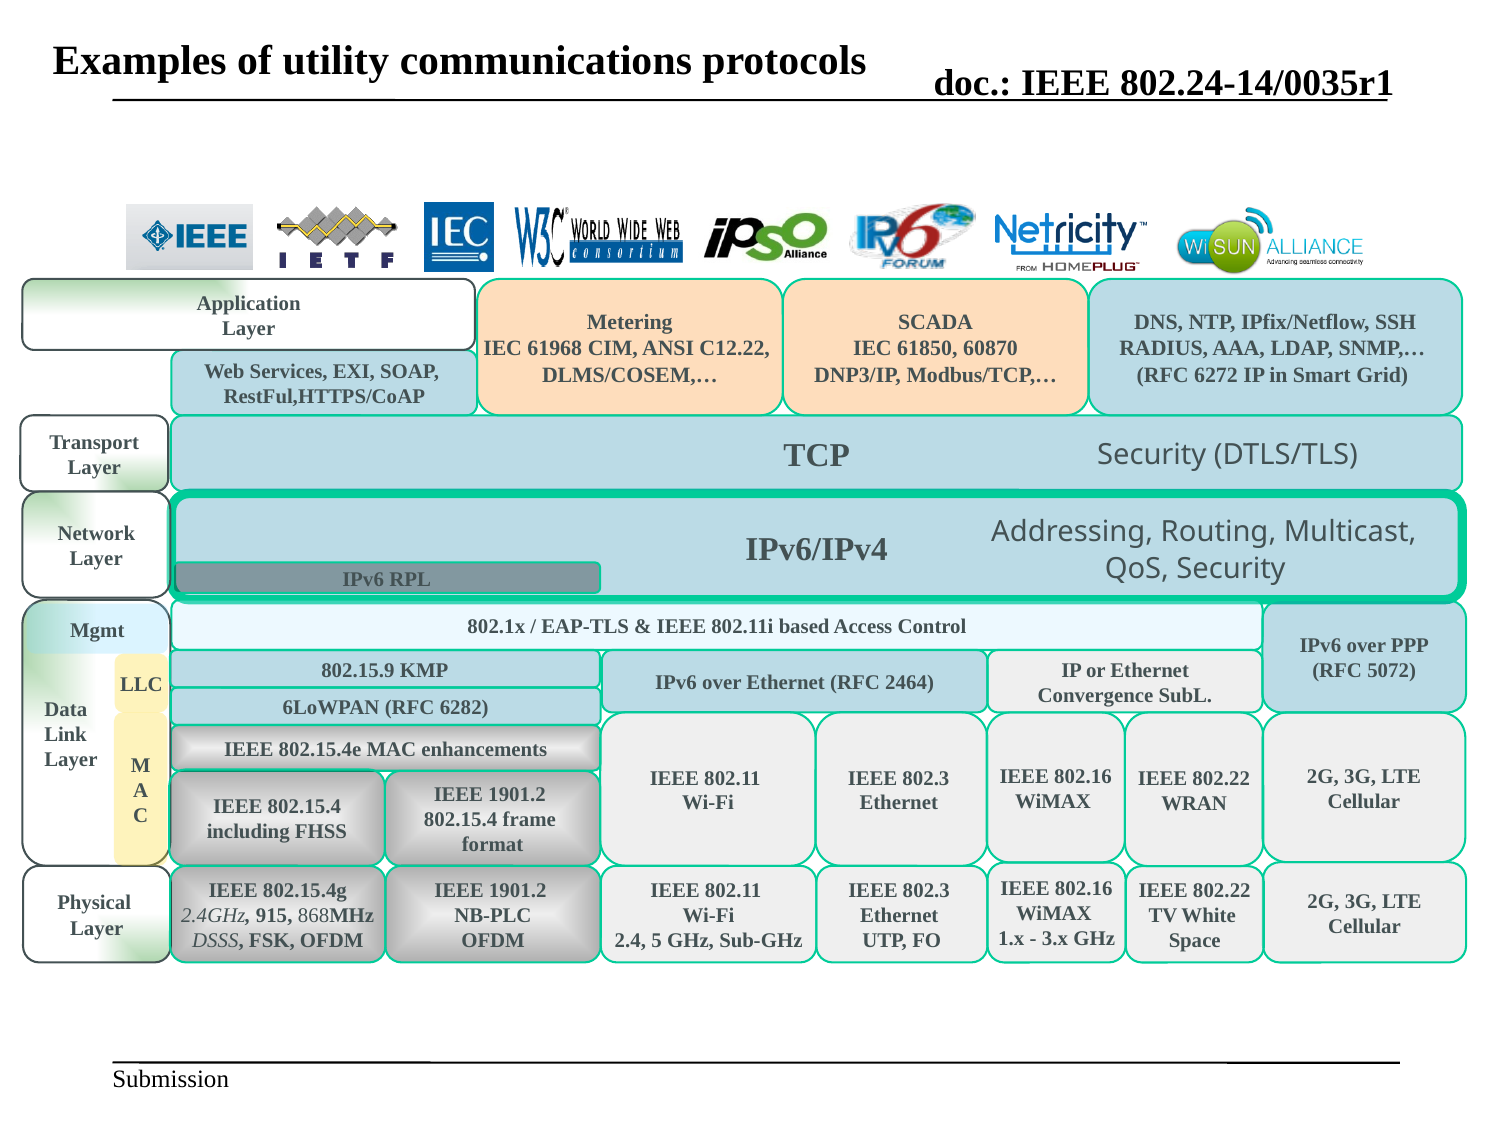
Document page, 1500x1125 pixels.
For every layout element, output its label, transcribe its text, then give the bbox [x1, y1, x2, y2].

text_box IEEE 802.15.4g 2.4GHz, 915, 868MHz DSSS, FSK, OFDM [170, 866, 385, 963]
text_box IEEE 802.22 TV White Space [1125, 866, 1264, 963]
text_box 802.1x / EAP-TLS & IEEE 802.11i based Access Control [171, 599, 1263, 651]
text_box IEEE 802.15.4e MAC enhancements [171, 725, 601, 771]
picture [424, 201, 494, 272]
text_box Data Link Layer [22, 611, 119, 866]
picture [269, 204, 403, 270]
text_box DNS, NTP, IPfix/Netflow, SSH RADIUS, AAA, LDAP, SNMP,… (RFC 6272 IP in Smart Grid) [1089, 278, 1463, 416]
text_box Data Link Layer [163, 614, 171, 664]
picture [1175, 207, 1392, 276]
picture [126, 203, 254, 270]
text_box IEEE 802.11 Wi-Fi 2.4, 5 GHz, Sub-GHz [600, 865, 816, 963]
text_box IEEE 802.3 Ethernet [815, 713, 987, 866]
text_box IEEE 802.22 WRAN [1124, 712, 1264, 867]
text_box IEEE 1901.2 802.15.4 frame format [384, 770, 601, 866]
text_box Application Layer [22, 278, 475, 350]
picture [848, 203, 978, 271]
text_box IEEE 802.3 Ethernet UTP, FO [816, 865, 987, 963]
text_box TCP [170, 415, 1463, 492]
text_box Network Layer [22, 492, 171, 598]
picture [512, 207, 685, 267]
text_box IEEE 802.16 WiMAX 1.x - 3.x GHz [987, 862, 1126, 963]
text_box Mgmt [26, 603, 168, 654]
picture [994, 213, 1147, 271]
text_box Metering IEC 61968 CIM, ANSI C12.22, DLMS/COSEM,… [477, 278, 783, 416]
picture [697, 207, 833, 267]
text_box IEEE 802.16 WiMAX [986, 713, 1125, 863]
text_box IP or Ethernet Convergence SubL. [987, 649, 1263, 713]
title Examples of utility communications protocols [37, 27, 1313, 88]
text_box Security (DTLS/TLS) [1070, 427, 1392, 478]
text_box Addressing, Routing, Multicast, QoS, Security [960, 496, 1438, 592]
text_box M A C [113, 712, 168, 866]
text_box SCADA IEC 61850, 60870 DNP3/IP, Modbus/TCP,… [782, 278, 1089, 416]
text_box Transport Layer [20, 415, 169, 492]
text_box IPv6 over Ethernet (RFC 2464) [601, 649, 987, 713]
text_box 6LoWPAN (RFC 6282) [170, 687, 601, 726]
text_box IEEE 802.15.4 including FHSS [169, 769, 385, 866]
text_box Physical Layer [23, 865, 170, 963]
text_box Web Services, EXI, SOAP, RestFul,HTTPS/CoAP [171, 350, 478, 416]
text_box 802.15.9 KMP [169, 649, 600, 688]
text_box IPv6 over PPP (RFC 5072) [1262, 599, 1467, 713]
text_box IPv6 RPL [172, 562, 601, 593]
text_box 2G, 3G, LTE Cellular [1263, 713, 1466, 863]
text_box IEEE 802.11 Wi-Fi [600, 713, 816, 866]
text_box IPv6/IPv4 [171, 493, 1463, 600]
text_box Data Link Layer [162, 682, 171, 852]
text_box LLC [114, 654, 169, 712]
text_box Data Link Layer [34, 599, 158, 603]
text_box 2G, 3G, LTE Cellular [1263, 862, 1467, 963]
text_box IEEE 1901.2 NB-PLC OFDM [385, 866, 601, 963]
